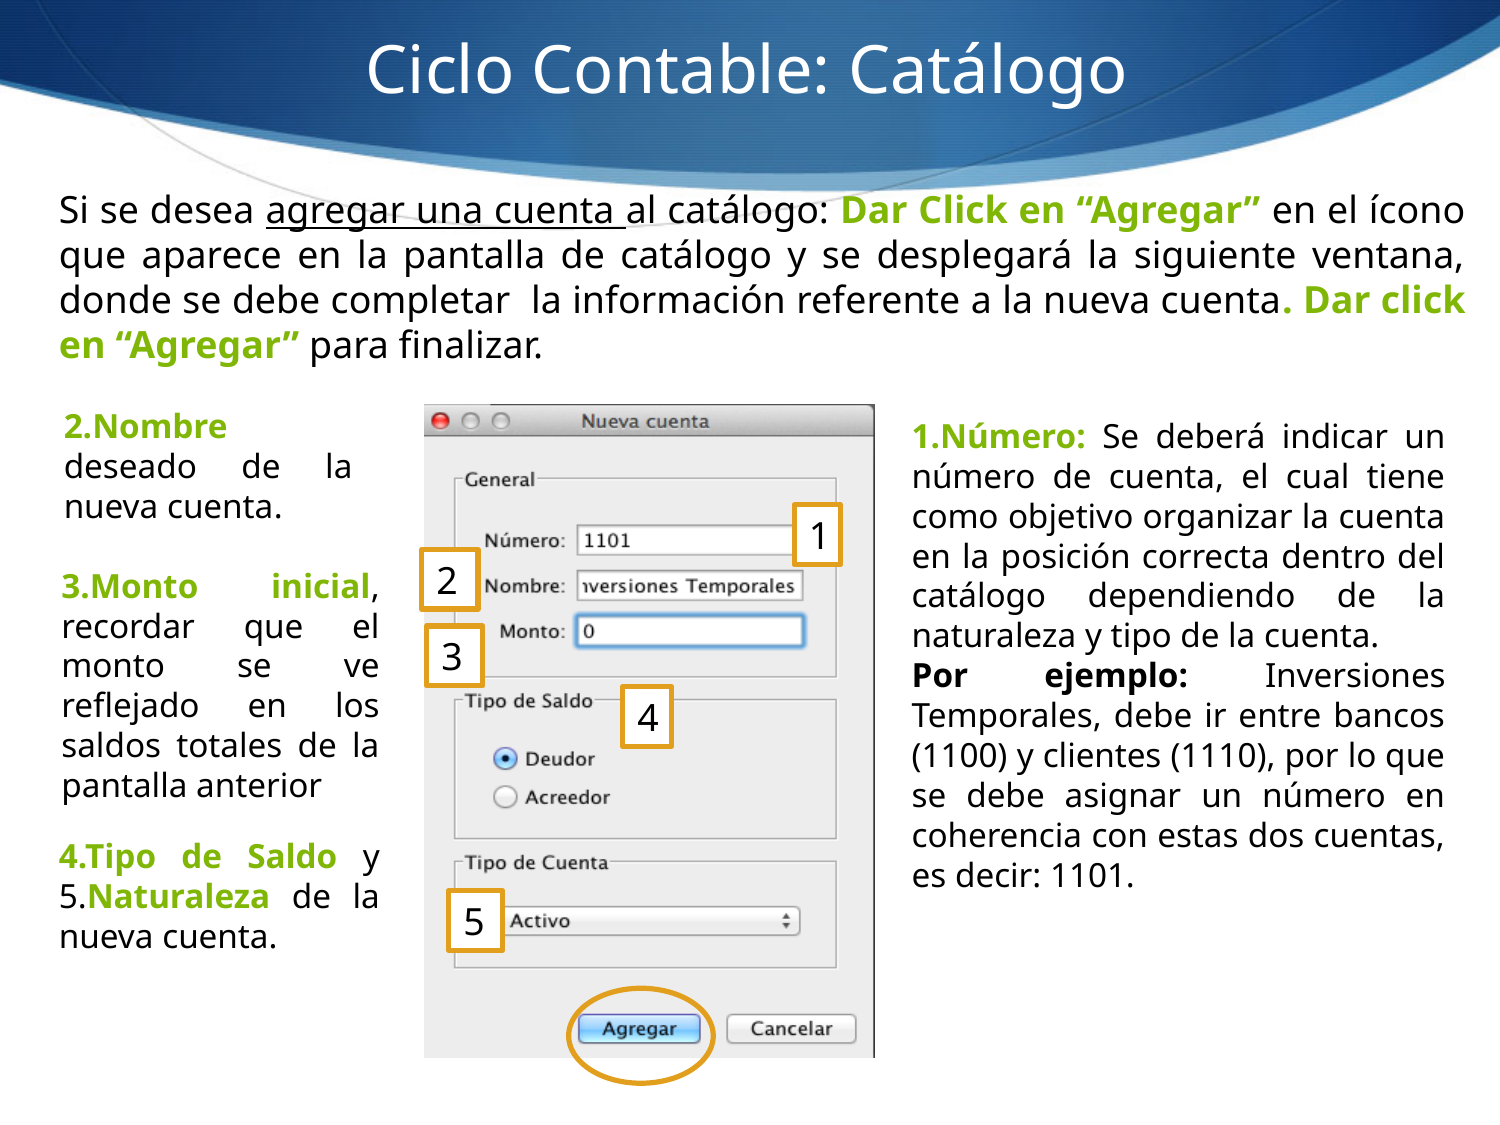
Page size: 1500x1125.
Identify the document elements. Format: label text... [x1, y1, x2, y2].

text_box 1.Número: Se deberá indicar un número de cuenta, el cual tiene como objetivo organizar la cuenta en la posición correcta dentro del catálogo dependiendo de la naturaleza y tipo de la cuenta. Por ejemplo: Inversiones Temporales, debe ir entre bancos (1100) y clientes (1110), por lo que se debe asignar un número en coherencia con estas dos cuentas, es decir: 1101. [896, 407, 1461, 902]
text_box [581, 1066, 701, 1086]
text_box Si se desea agregar una cuenta al catálogo: Dar Click en “Agregar” en el ícono que aparece en la pantalla de catálogo y se desplegará la siguiente ventana, donde se debe completar la información referente a la nueva cuenta. Dar click en “Agregar” para finalizar. [44, 178, 1481, 374]
text_box 4.Tipo de Saldo y 5.Naturaleza de la nueva cuenta. [44, 828, 395, 963]
text_box Ciclo Contable: Catálogo [161, 19, 1334, 115]
text_box 3.Monto inicial, recordar que el monto se ve reflejado en los saldos totales de la pantalla anterior [46, 557, 395, 812]
picture [0, 0, 1500, 1125]
text_box 2.Nombre deseado de la nueva cuenta. [49, 397, 368, 533]
